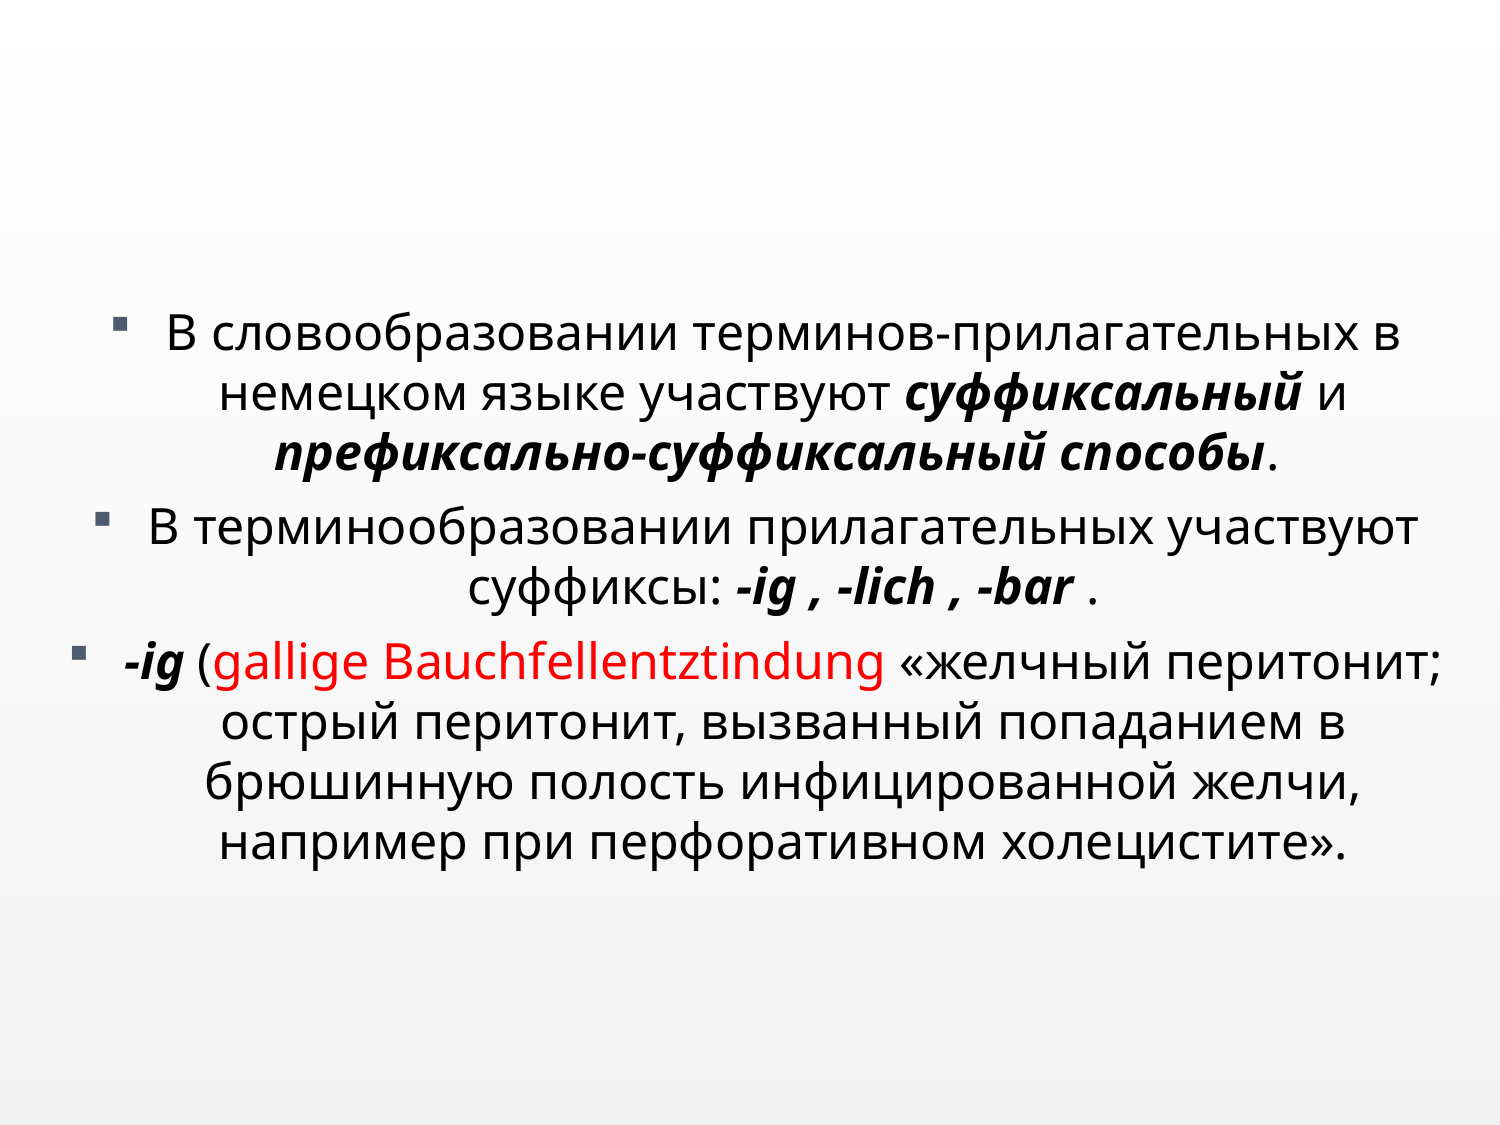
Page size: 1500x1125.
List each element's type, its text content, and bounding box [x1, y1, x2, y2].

list В словообразовании терминов-прилагательных в немецком языке участвуют суффиксальный и префиксально-суффиксальный способы. В терминообразовании прилагательных участвуют суффиксы: -ig , -lich , -bar . -ig (gallige Bauchfellentztindung «желчный перитонит; острый перитонит, вызванный попаданием в брюшинную полость инфицированной желчи, например при перфоративном холецистите». [0, 292, 1500, 1043]
